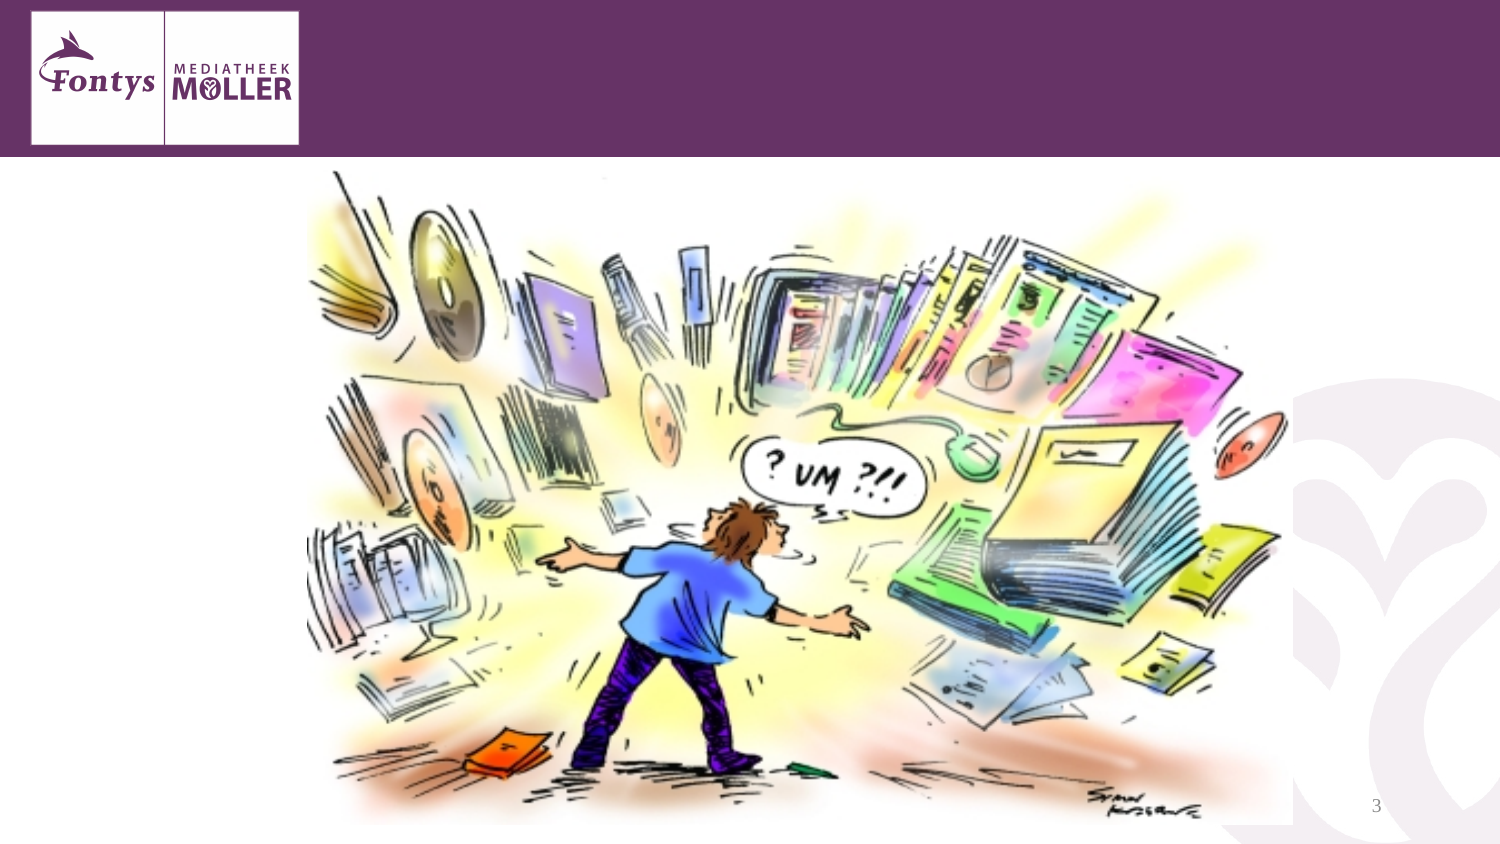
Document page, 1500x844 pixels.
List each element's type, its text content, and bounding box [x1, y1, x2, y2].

picture [307, 170, 1500, 844]
slide_number 3 [1059, 782, 1397, 827]
picture [30, 10, 300, 146]
